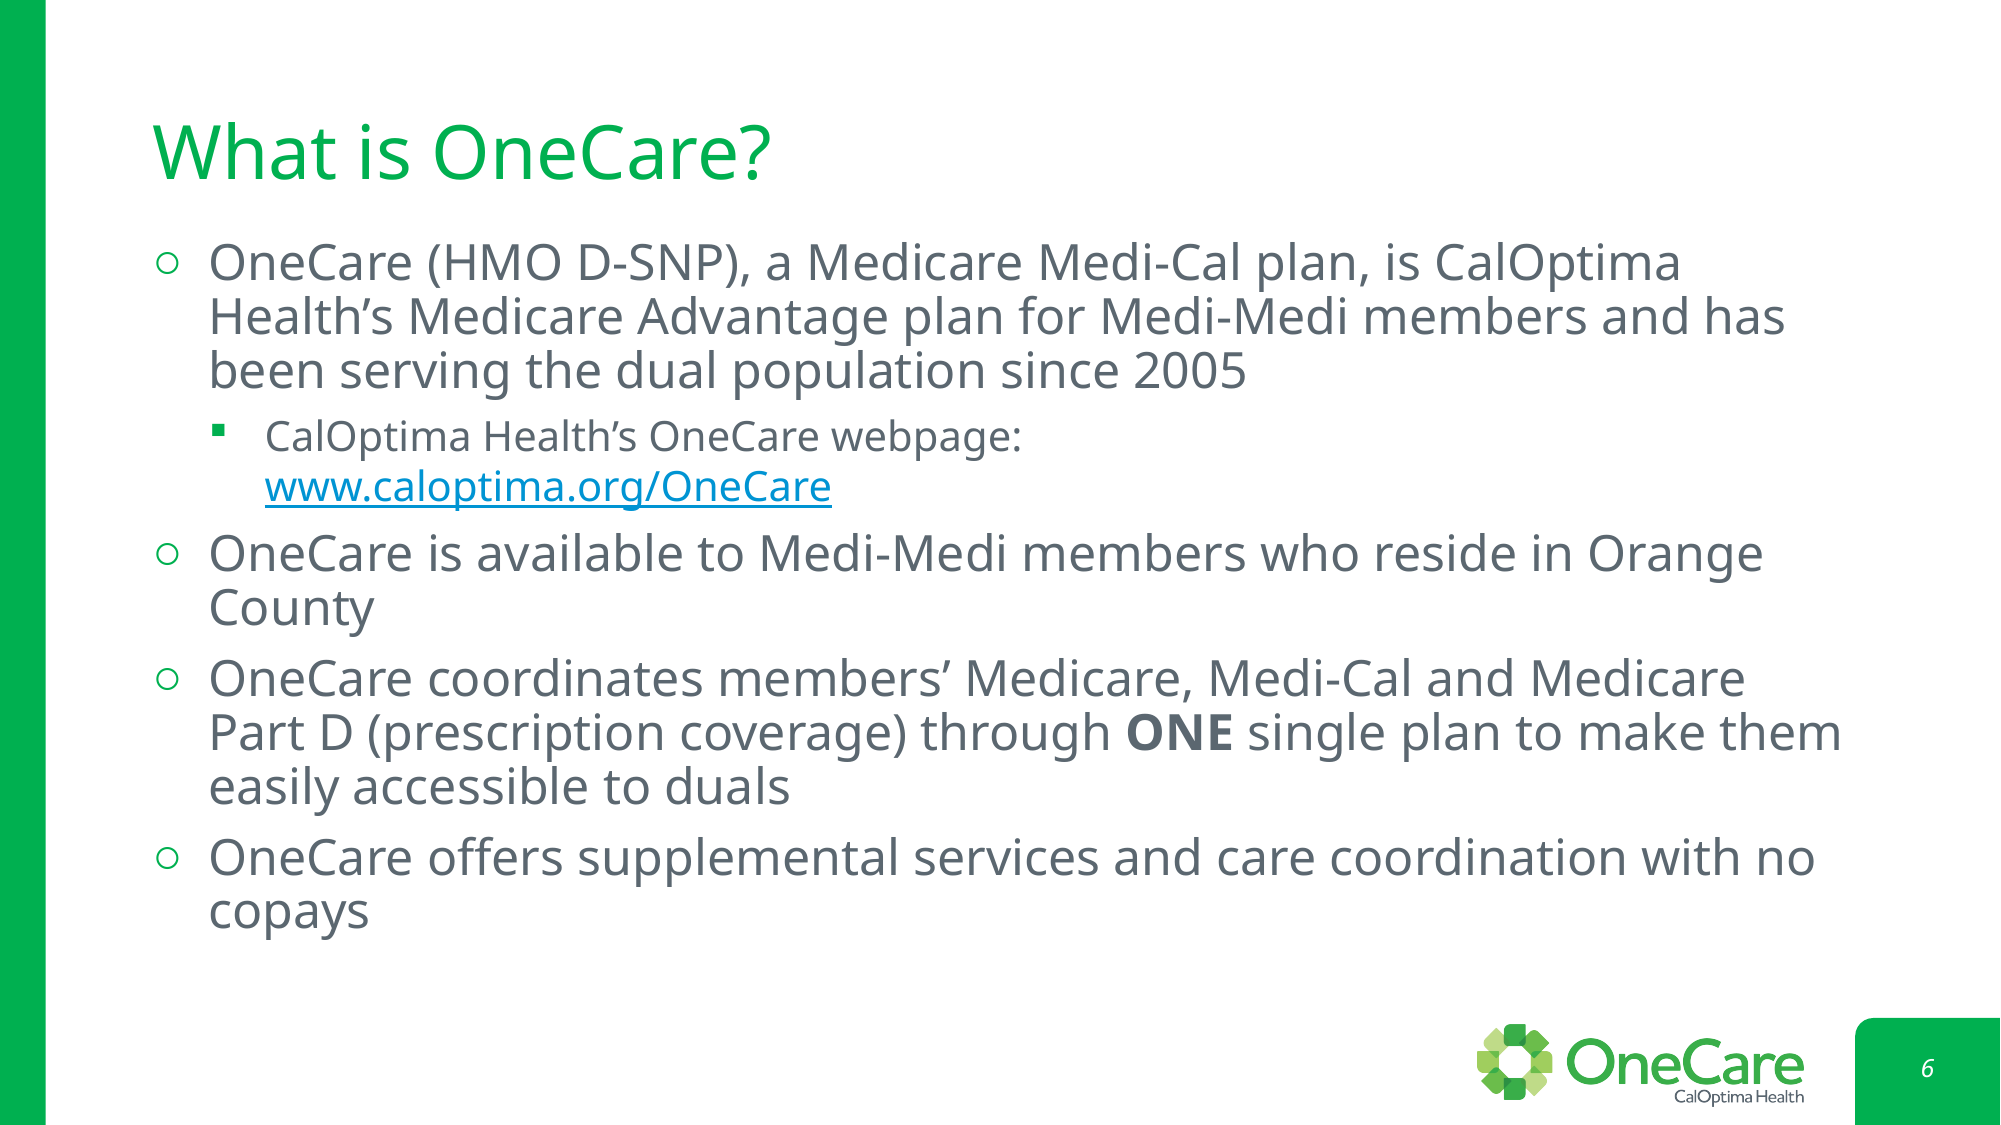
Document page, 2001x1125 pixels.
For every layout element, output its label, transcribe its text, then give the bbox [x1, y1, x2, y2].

picture [1477, 1024, 1804, 1107]
list OneCare (HMO D-SNP), a Medicare Medi-Cal plan, is CalOptima Health’s Medicare Advantage plan for Medi-Medi members and has been serving the dual population since 2005 CalOptima Health’s OneCare webpage: www.caloptima.org/OneCare OneCare is available to Medi-Medi members who reside in Orange County OneCare coordinates members’ Medicare, Medi-Cal and Medicare Part D (prescription coverage) through ONE single plan to make them easily accessible to duals OneCare offers supplemental services and care coordination with no copays [137, 229, 1863, 1004]
title What is OneCare? [137, 39, 1863, 204]
